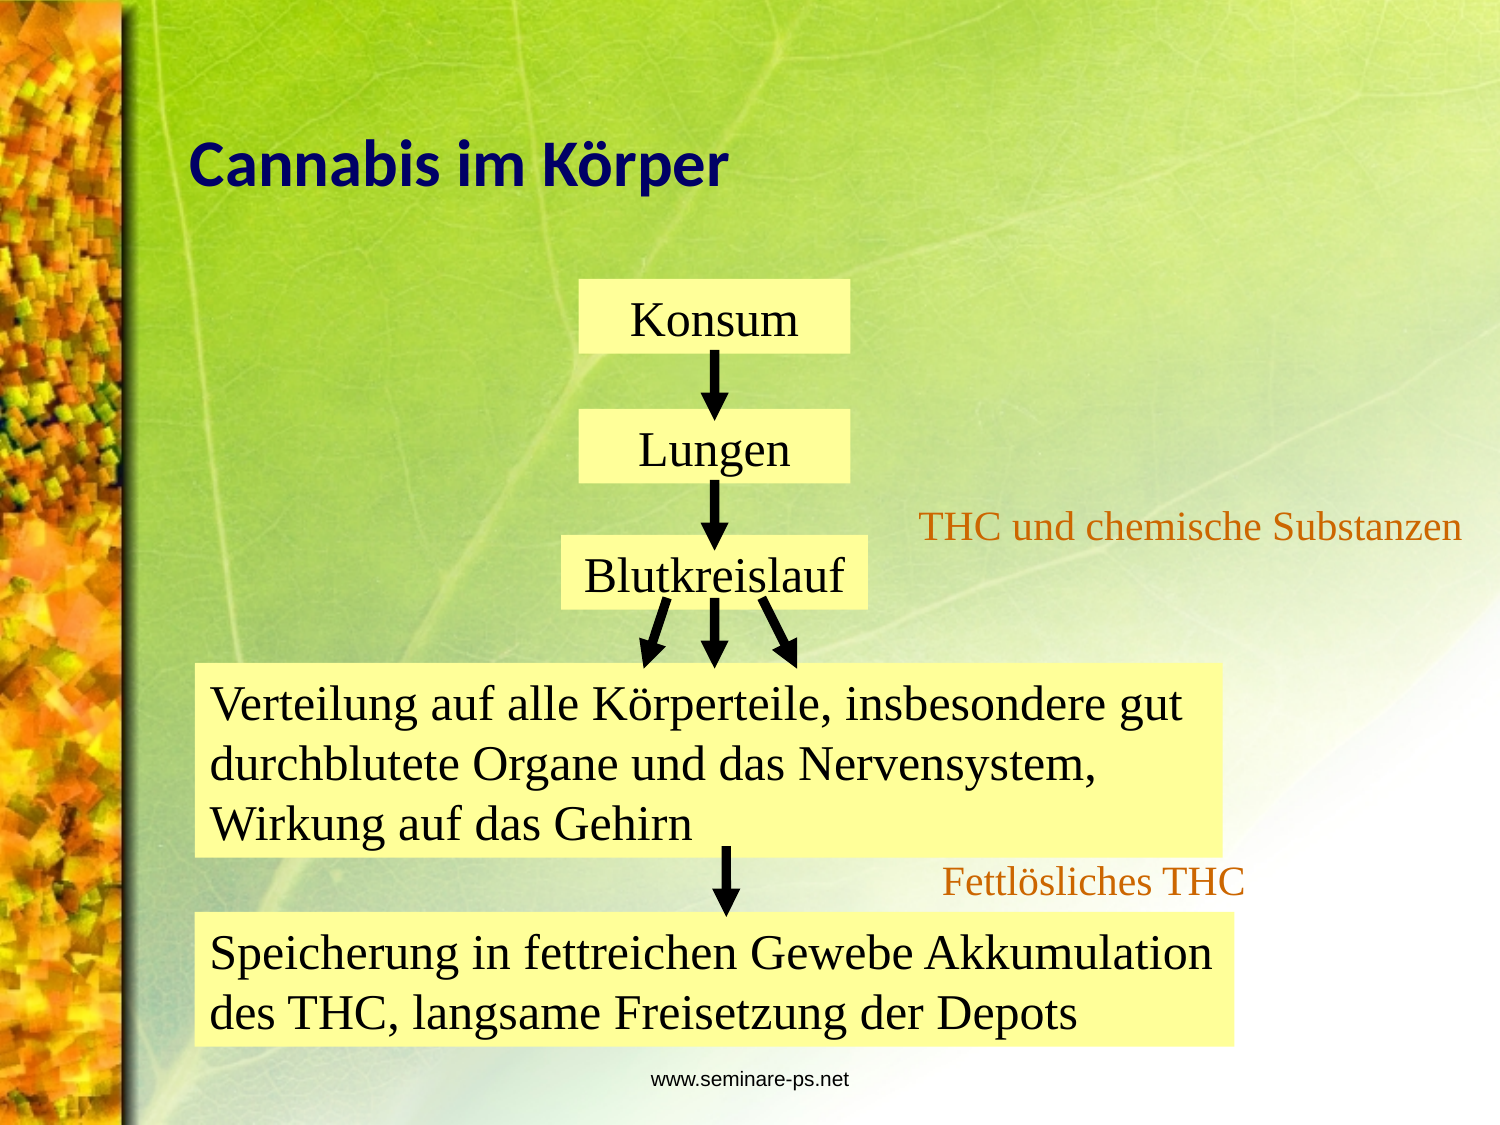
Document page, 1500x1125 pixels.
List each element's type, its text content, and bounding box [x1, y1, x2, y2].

text_box [708, 349, 721, 421]
text_box Speicherung in fettreichen Gewebe Akkumulation des THC, langsame Freisetzung der Depots [194, 911, 1235, 1047]
text_box Fettlösliches THC [927, 846, 1447, 911]
text_box [708, 597, 721, 669]
text_box [641, 597, 668, 669]
text_box Lungen [578, 408, 851, 484]
footer www.seminare-ps.net [512, 1058, 988, 1100]
picture [0, 0, 1500, 1125]
text_box Verteilung auf alle Körperteile, insbesondere gut durchblutete Organe und das Nervensystem, Wirkung auf das Gehirn [194, 662, 1223, 858]
text_box [720, 846, 733, 917]
text_box [708, 479, 721, 551]
text_box Konsum [578, 278, 851, 354]
text_box Blutkreislauf [561, 534, 868, 610]
text_box [761, 597, 798, 669]
text_box THC und chemische Substanzen [903, 491, 1500, 557]
title Cannabis im Körper [174, 66, 1435, 254]
